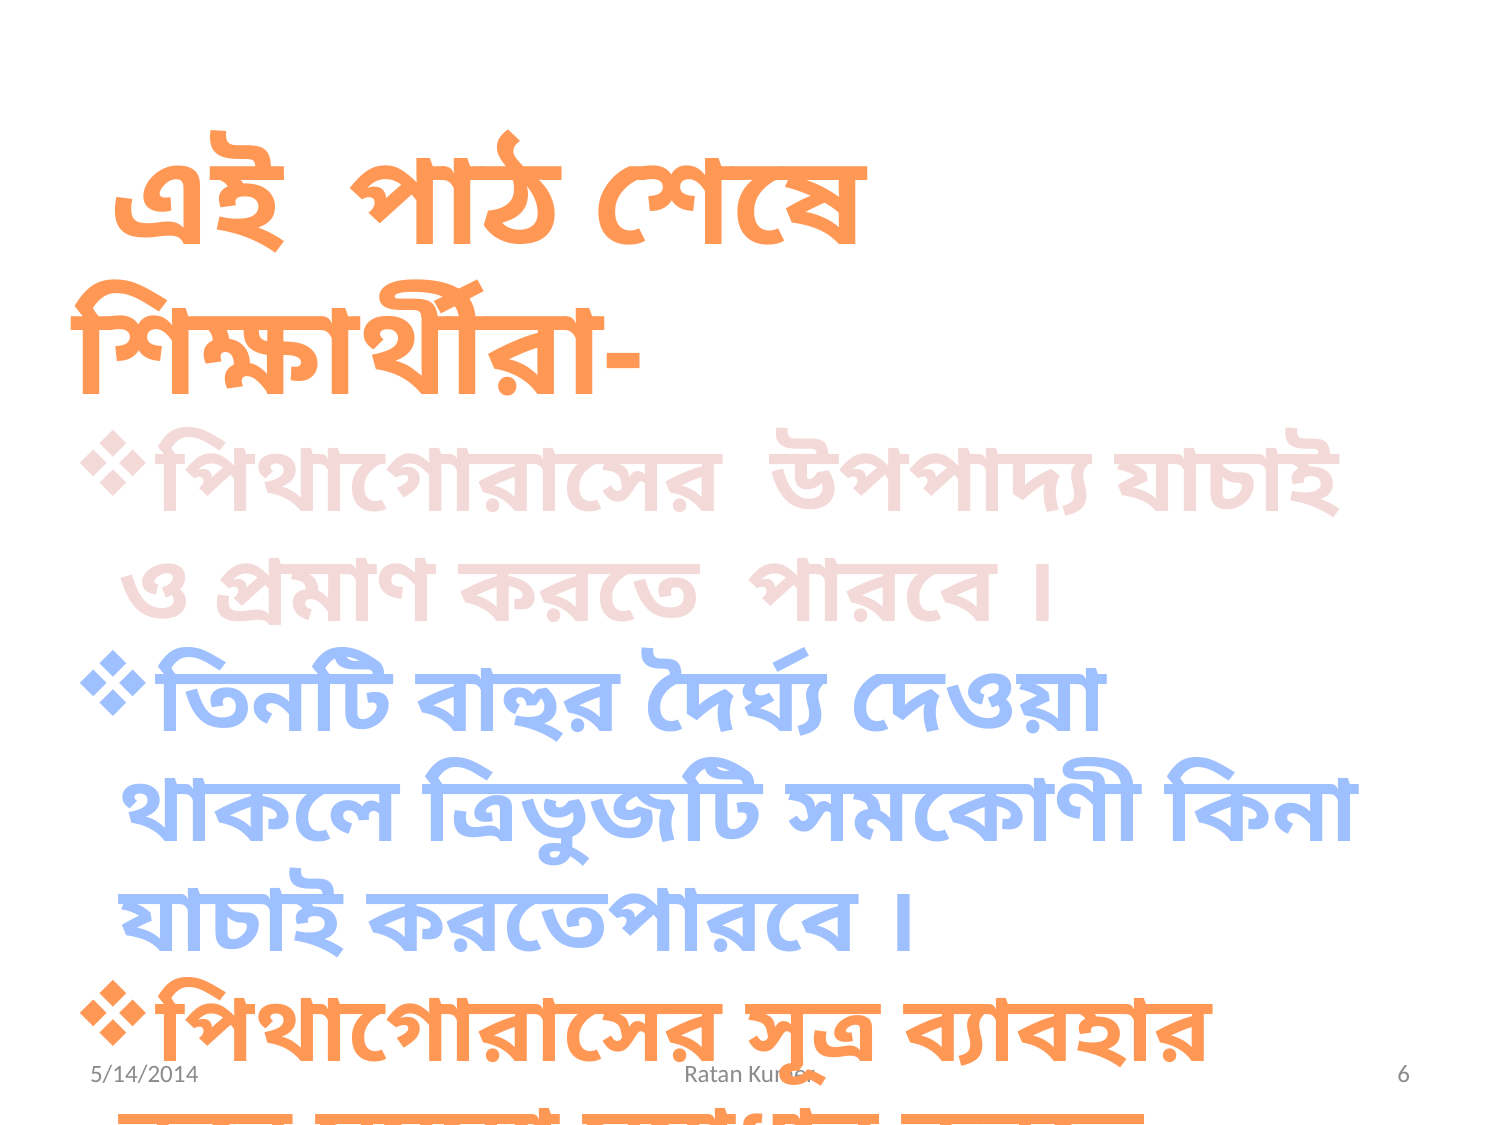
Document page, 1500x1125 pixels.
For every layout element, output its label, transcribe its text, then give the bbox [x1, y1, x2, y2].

slide_number 6 [1074, 1042, 1425, 1103]
footer Ratan Kumer [512, 1042, 988, 1103]
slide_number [75, 1042, 425, 1103]
text_box এই পাঠ শেষে শিক্ষার্থীরা- পিথাগোরাসের উপপাদ্য যাচাই ও প্রমাণ করতে পারবে । তিনটি বাহুর দৈর্ঘ্য দেওয়া থাকলে ত্রিভুজটি সমকোণী কিনা যাচাই করতেপারবে । পিথাগোরাসের সূত্র ব্যাবহার করে সমস্যা সমাধান করতে পারবে । [57, 112, 1383, 1125]
